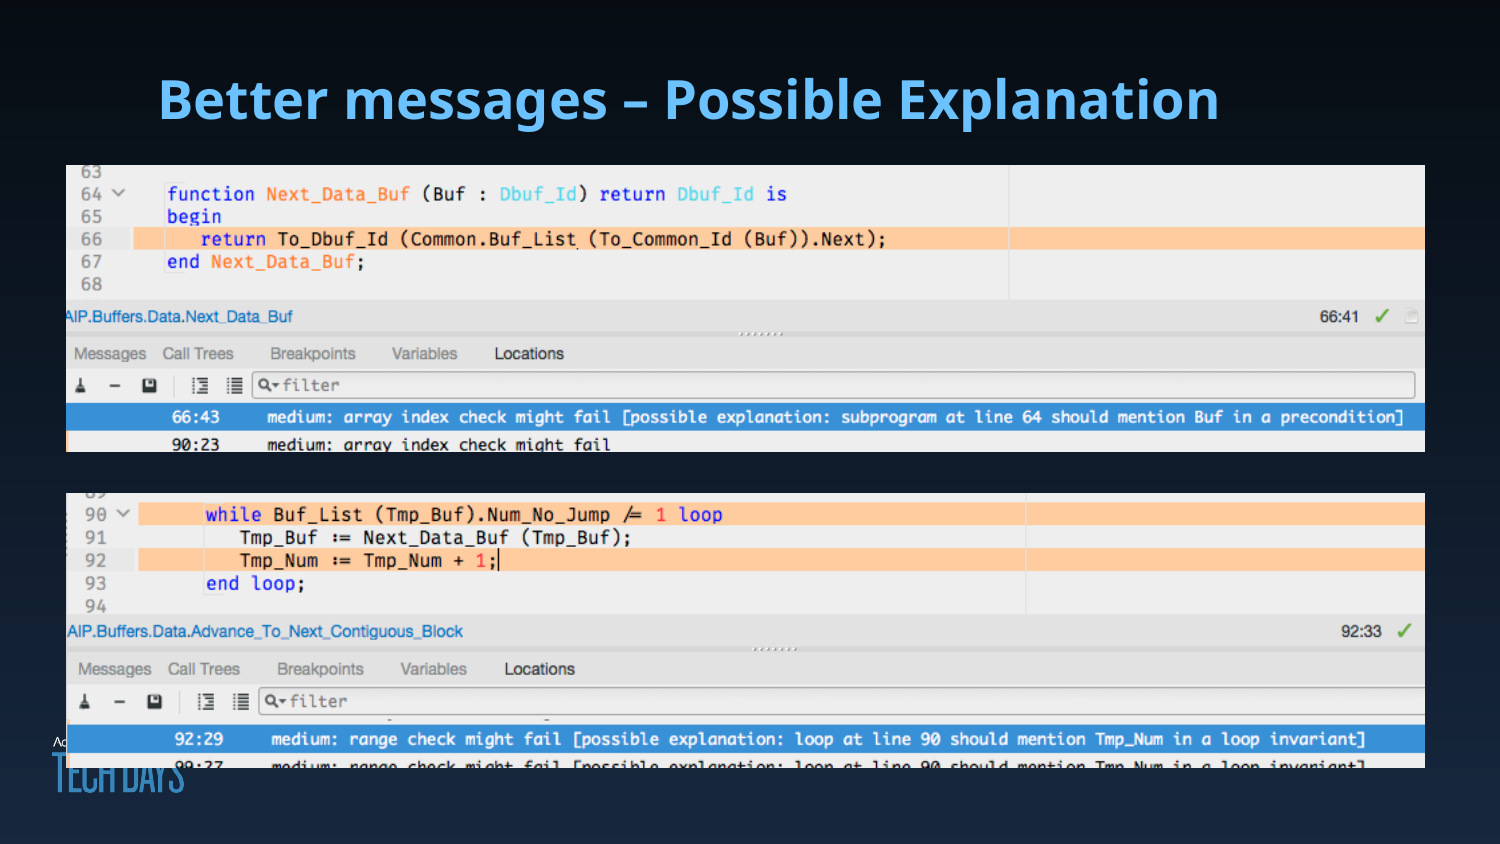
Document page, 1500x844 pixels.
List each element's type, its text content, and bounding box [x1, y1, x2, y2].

picture [65, 164, 1426, 452]
title Better messages – Possible Explanation [154, 55, 1384, 145]
picture [52, 493, 1426, 794]
